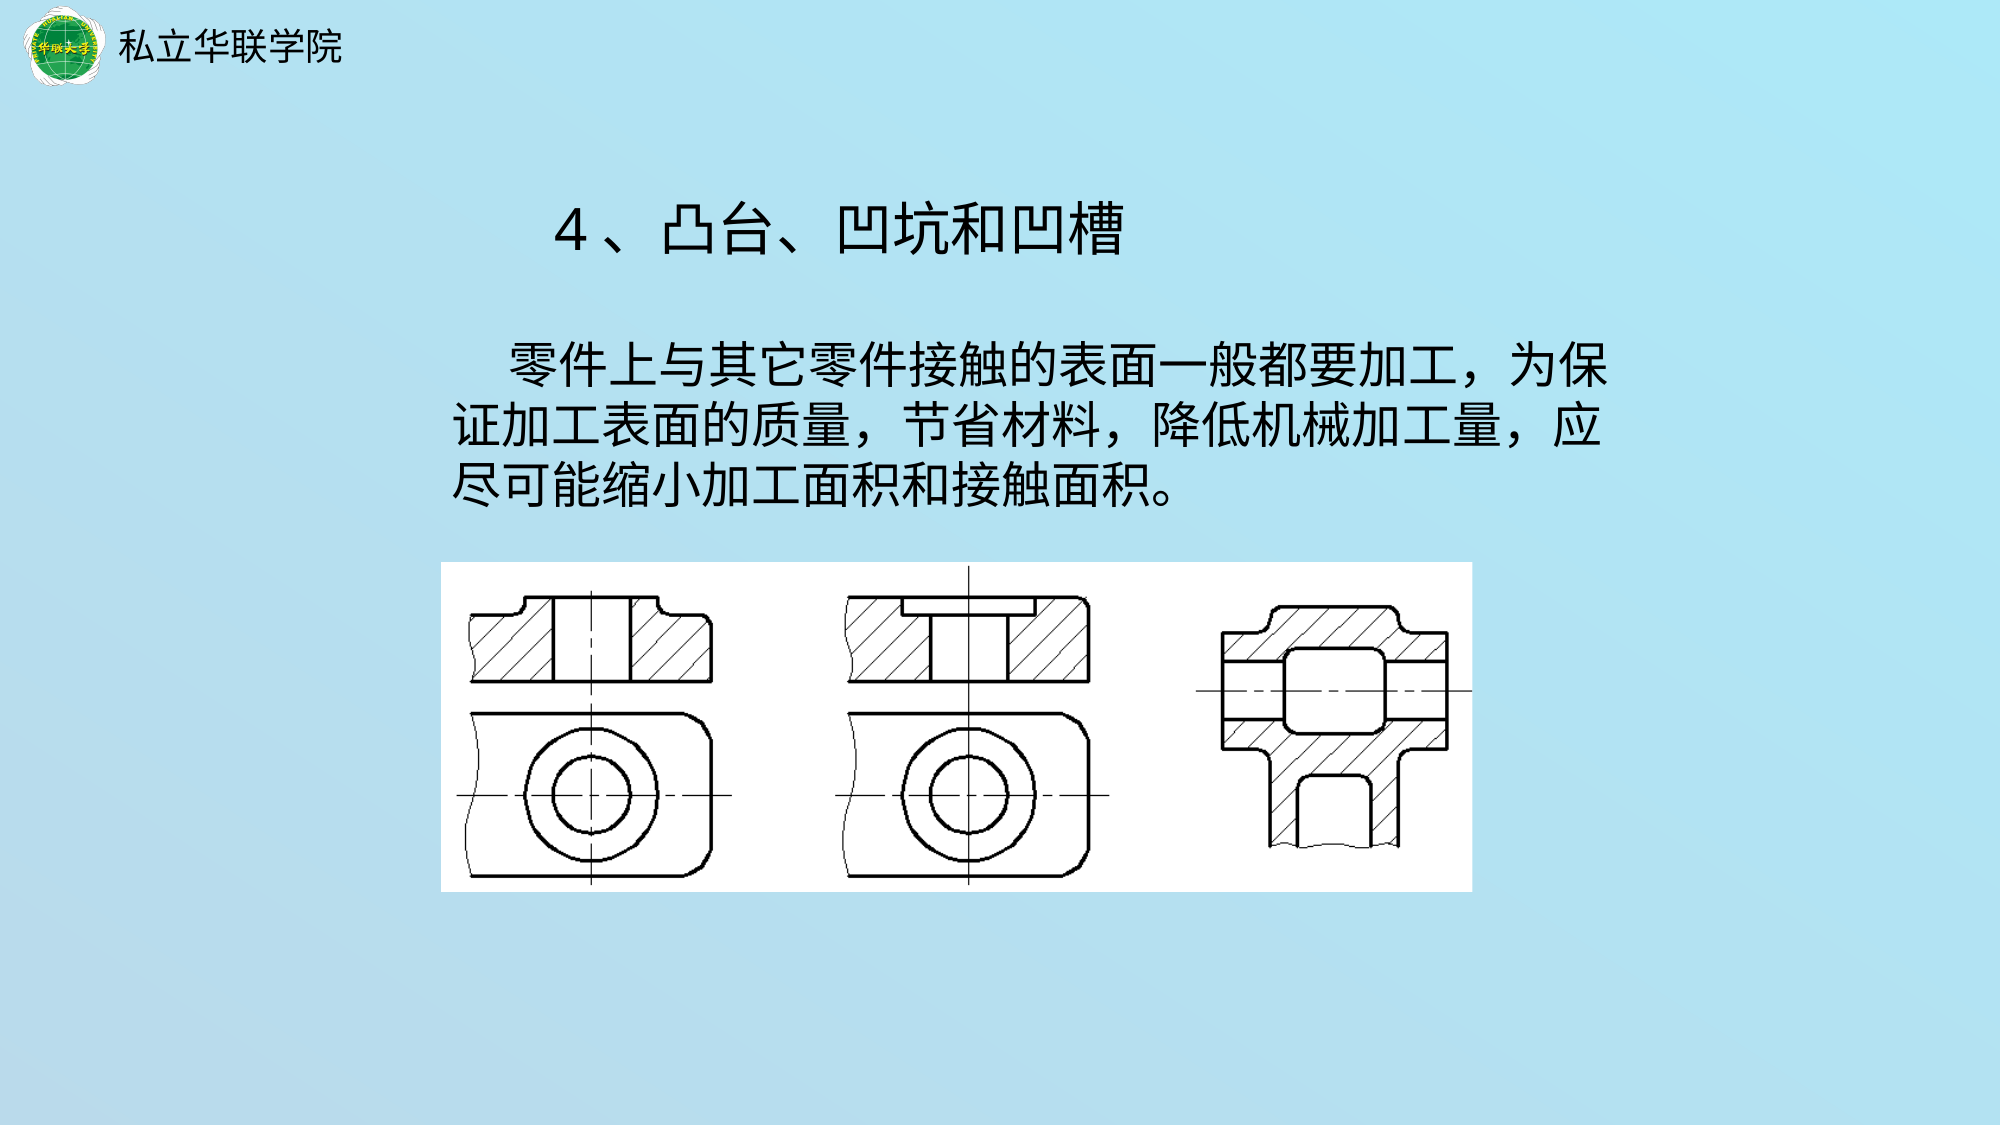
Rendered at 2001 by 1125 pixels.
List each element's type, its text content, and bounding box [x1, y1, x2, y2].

picture [440, 562, 1473, 892]
text_box 零件上与其它零件接触的表面一般都要加工，为保 证加工表面的质量，节省材料，降低机械加工量，应 尽可能缩小加工面积和接触面积。 [436, 326, 1624, 521]
picture [16, 1, 111, 90]
text_box 4、凸台、凹坑和凹槽 [539, 184, 1313, 270]
